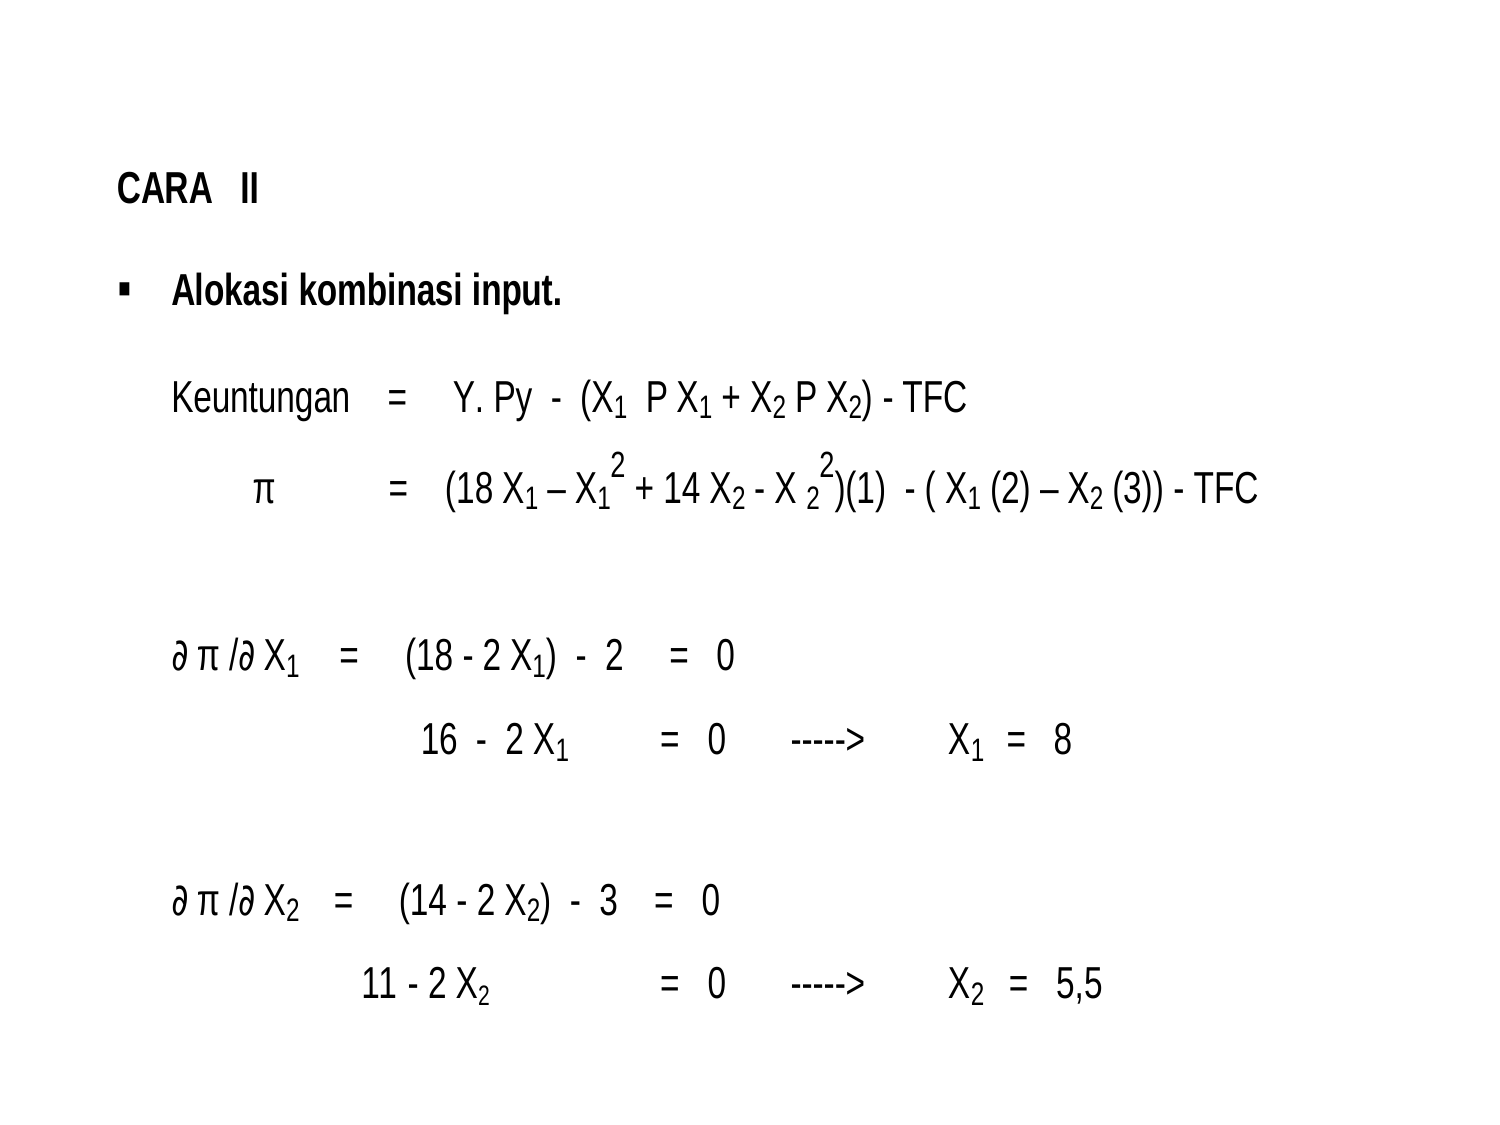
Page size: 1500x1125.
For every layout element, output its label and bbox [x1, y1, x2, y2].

picture [62, 162, 1438, 1038]
